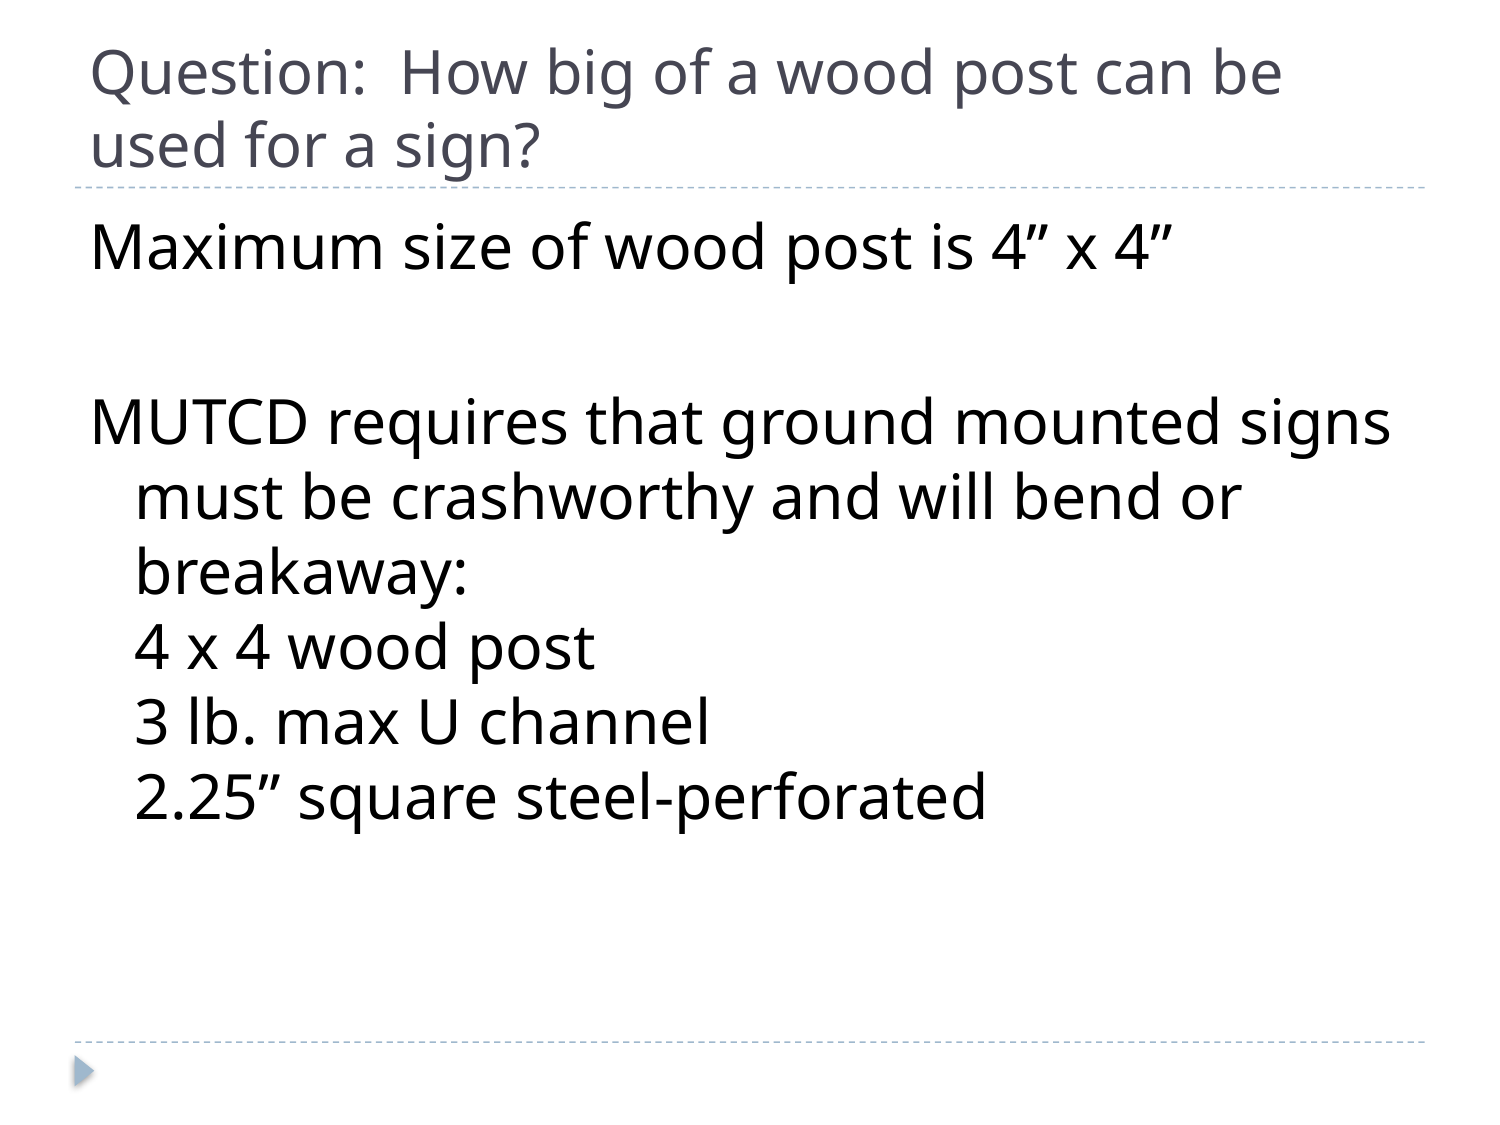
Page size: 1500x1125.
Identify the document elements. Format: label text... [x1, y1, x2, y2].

title Question: How big of a wood post can be used for a sign? [75, 24, 1425, 188]
list Maximum size of wood post is 4” x 4” MUTCD requires that ground mounted signs must be crashworthy and will bend or breakaway: 4 x 4 wood post 3 lb. max U channel 2.25” square steel-perforated [75, 200, 1425, 1010]
